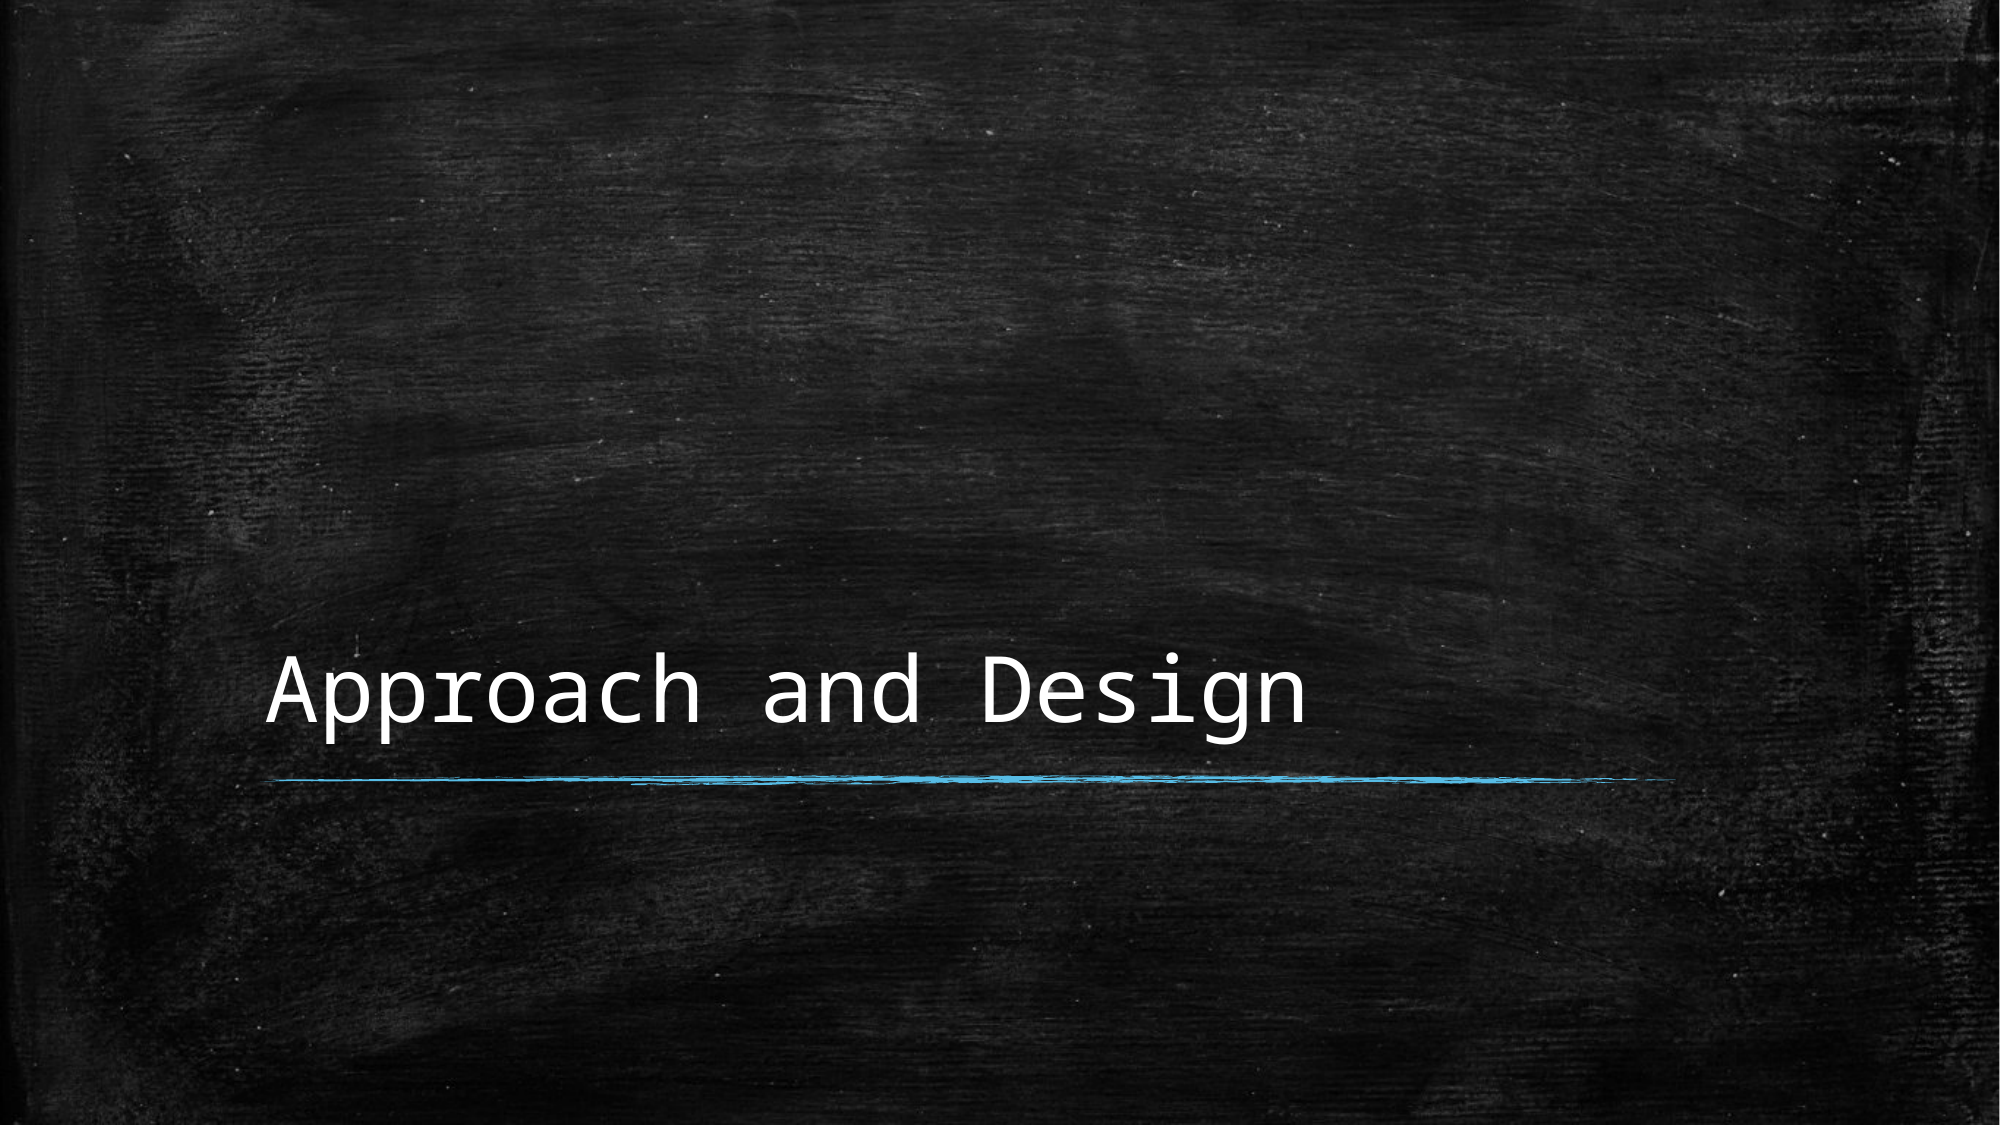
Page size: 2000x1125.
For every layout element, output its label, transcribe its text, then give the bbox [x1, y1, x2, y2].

title Approach and Design [249, 312, 1750, 750]
